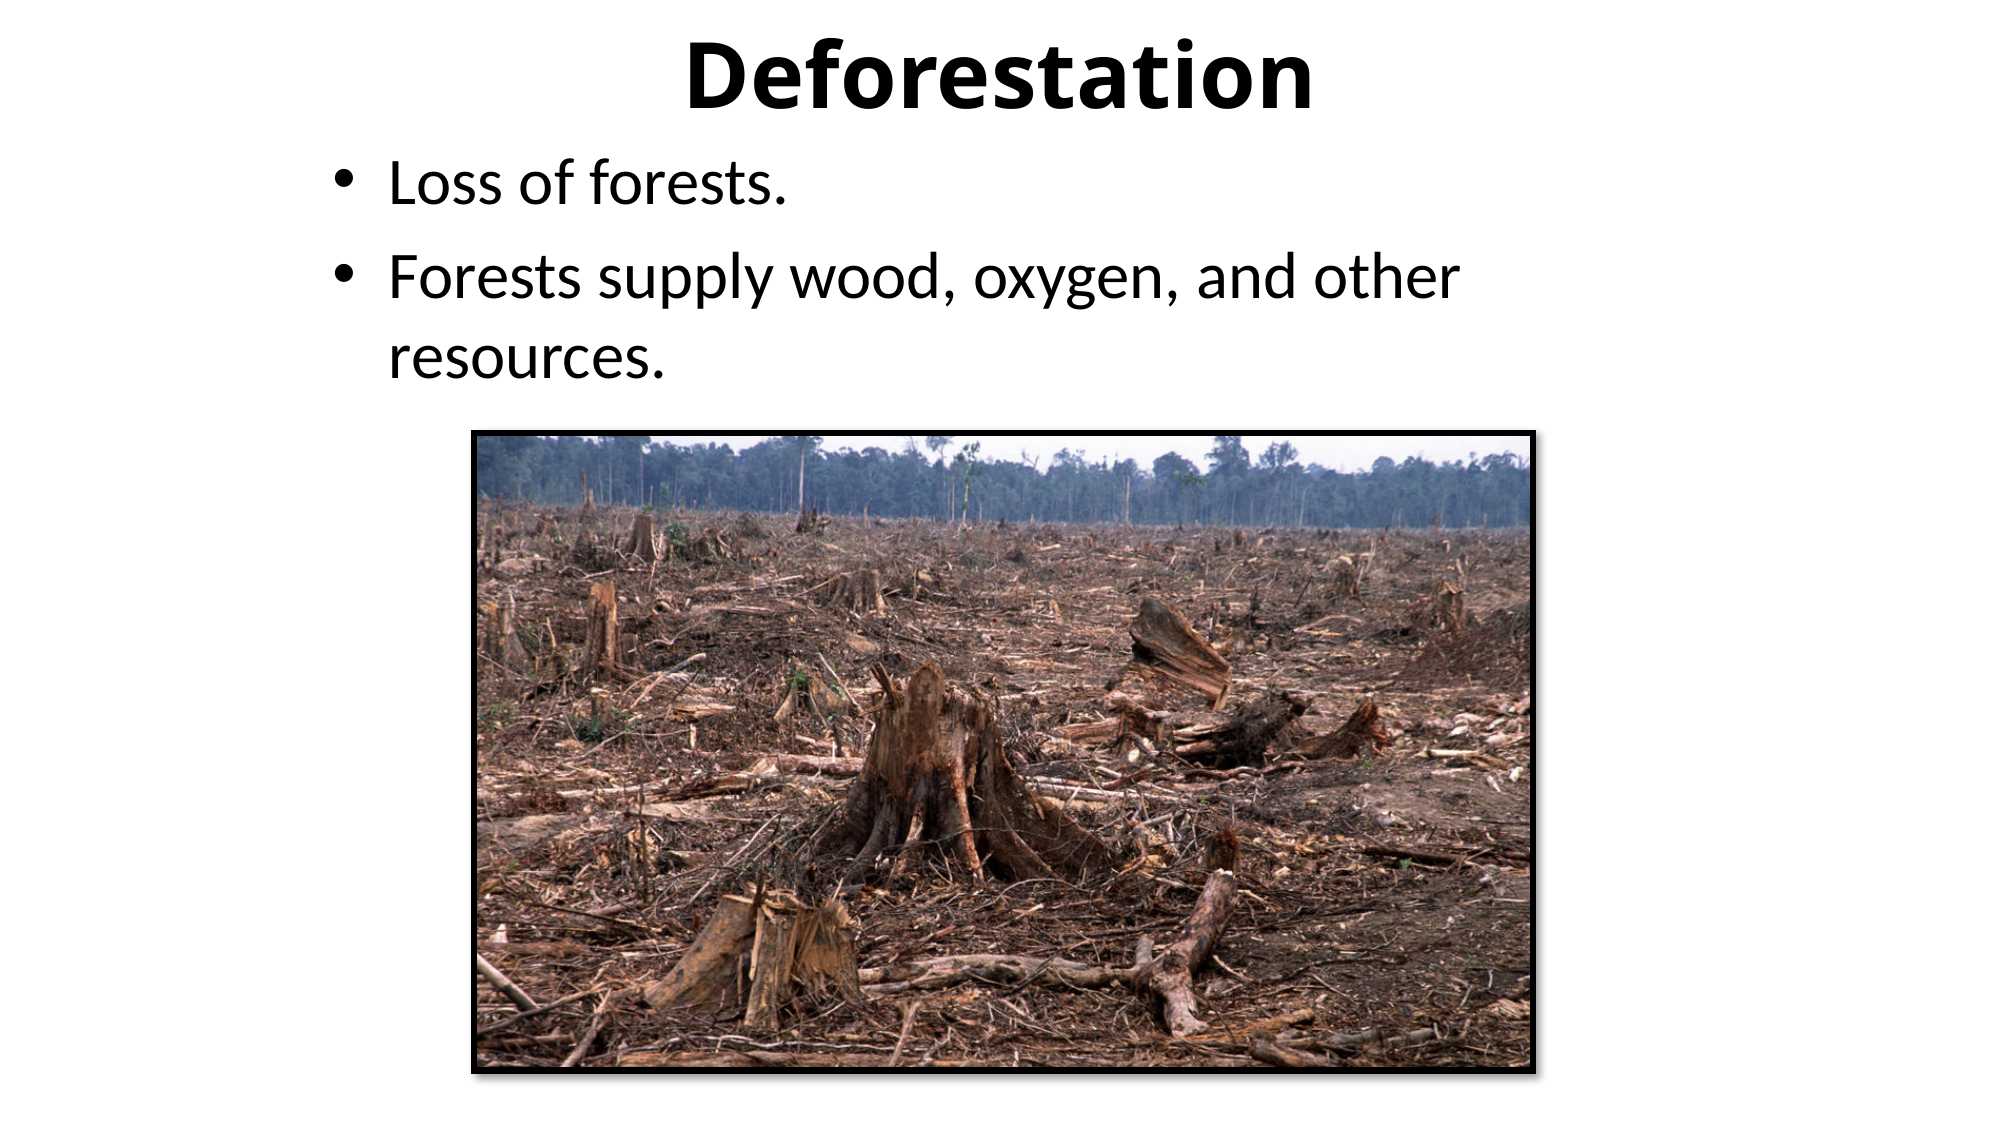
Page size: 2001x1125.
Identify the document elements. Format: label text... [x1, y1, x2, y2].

list Loss of forests. Forests supply wood, oxygen, and other resources. [324, 130, 1675, 873]
picture [477, 435, 1530, 1068]
title Deforestation [324, 0, 1675, 130]
